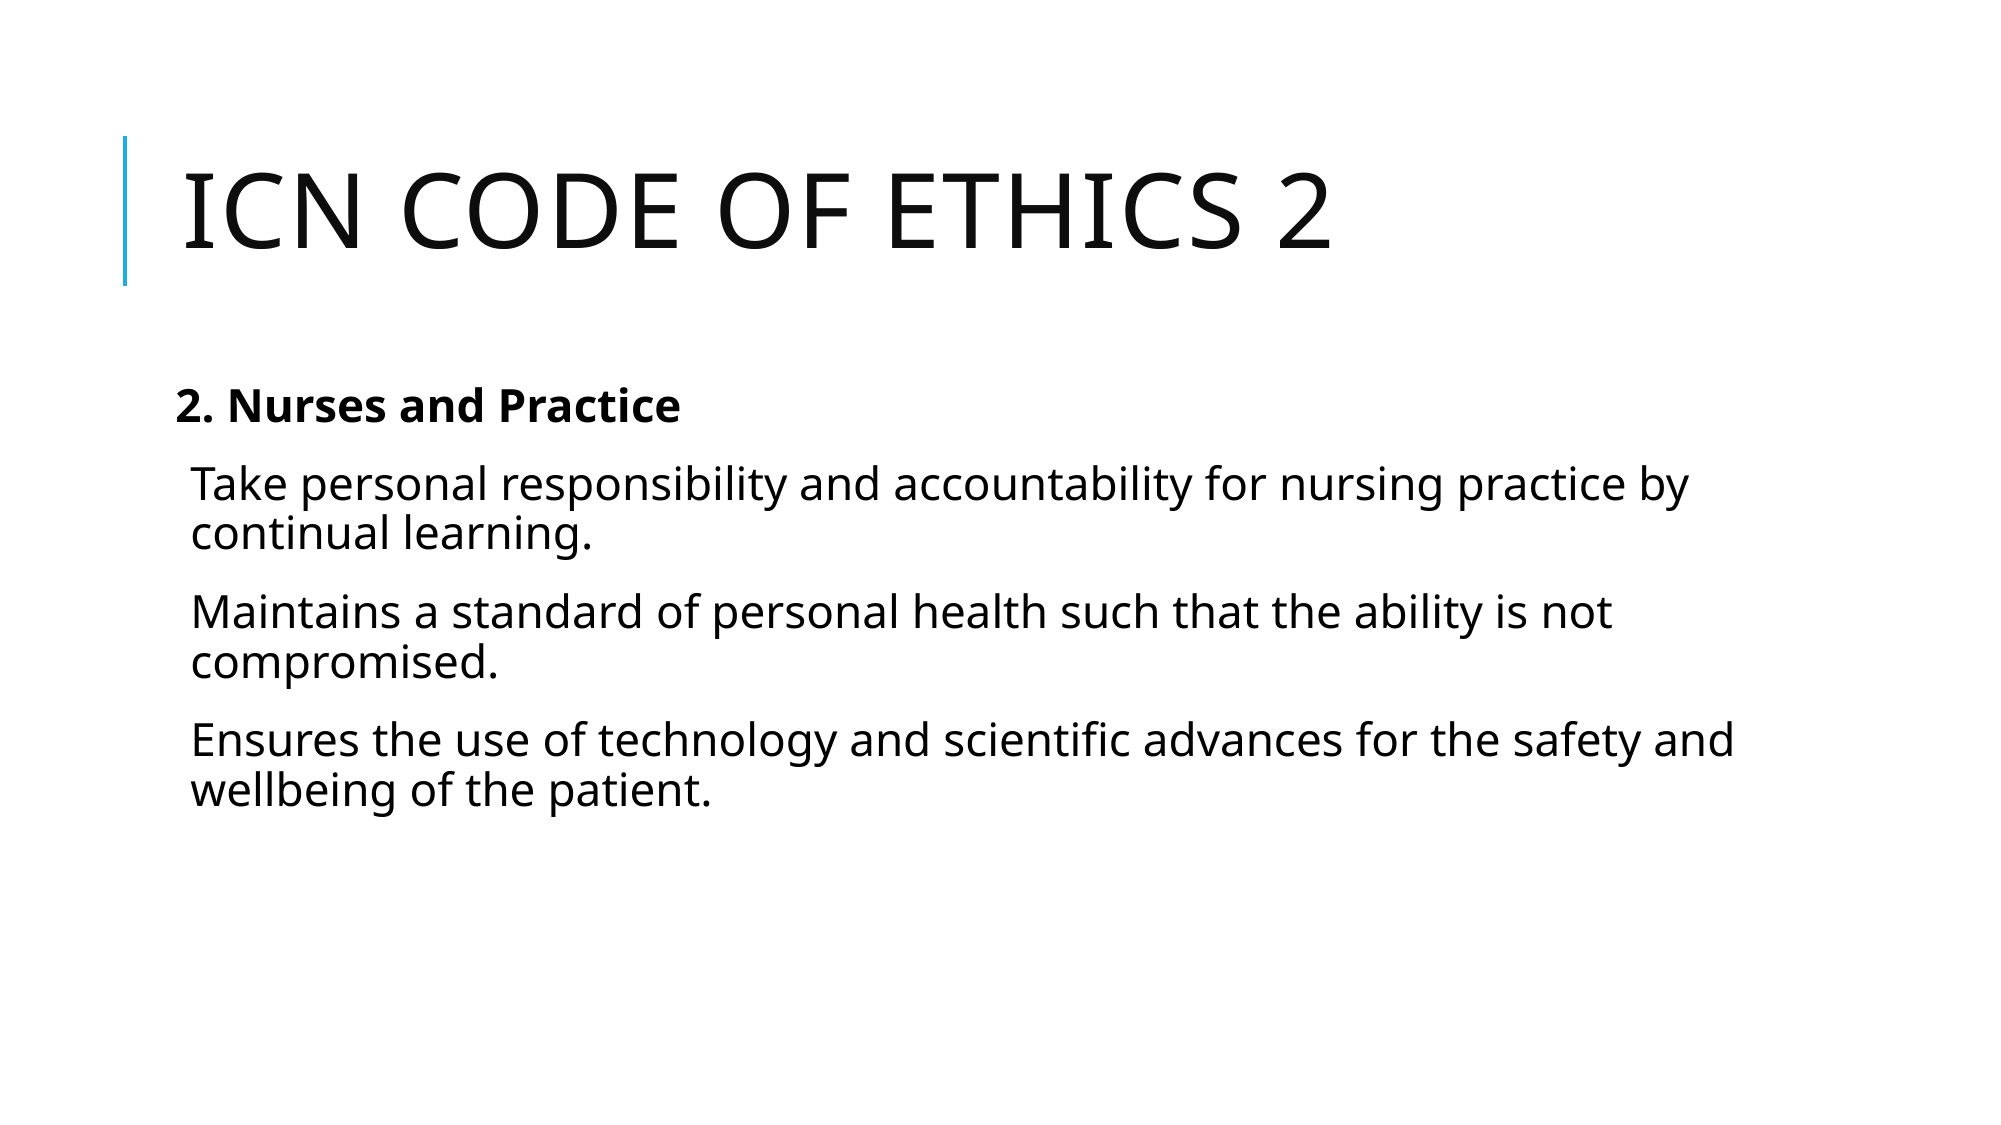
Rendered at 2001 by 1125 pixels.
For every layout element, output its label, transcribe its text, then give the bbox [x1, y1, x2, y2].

title ICN CODE OF ETHICS 2 [168, 96, 1763, 342]
list 2. Nurses and Practice Take personal responsibility and accountability for nursing practice by continual learning. Maintains a standard of personal health such that the ability is not compromised. Ensures the use of technology and scientific advances for the safety and wellbeing of the patient. [168, 375, 1763, 1035]
